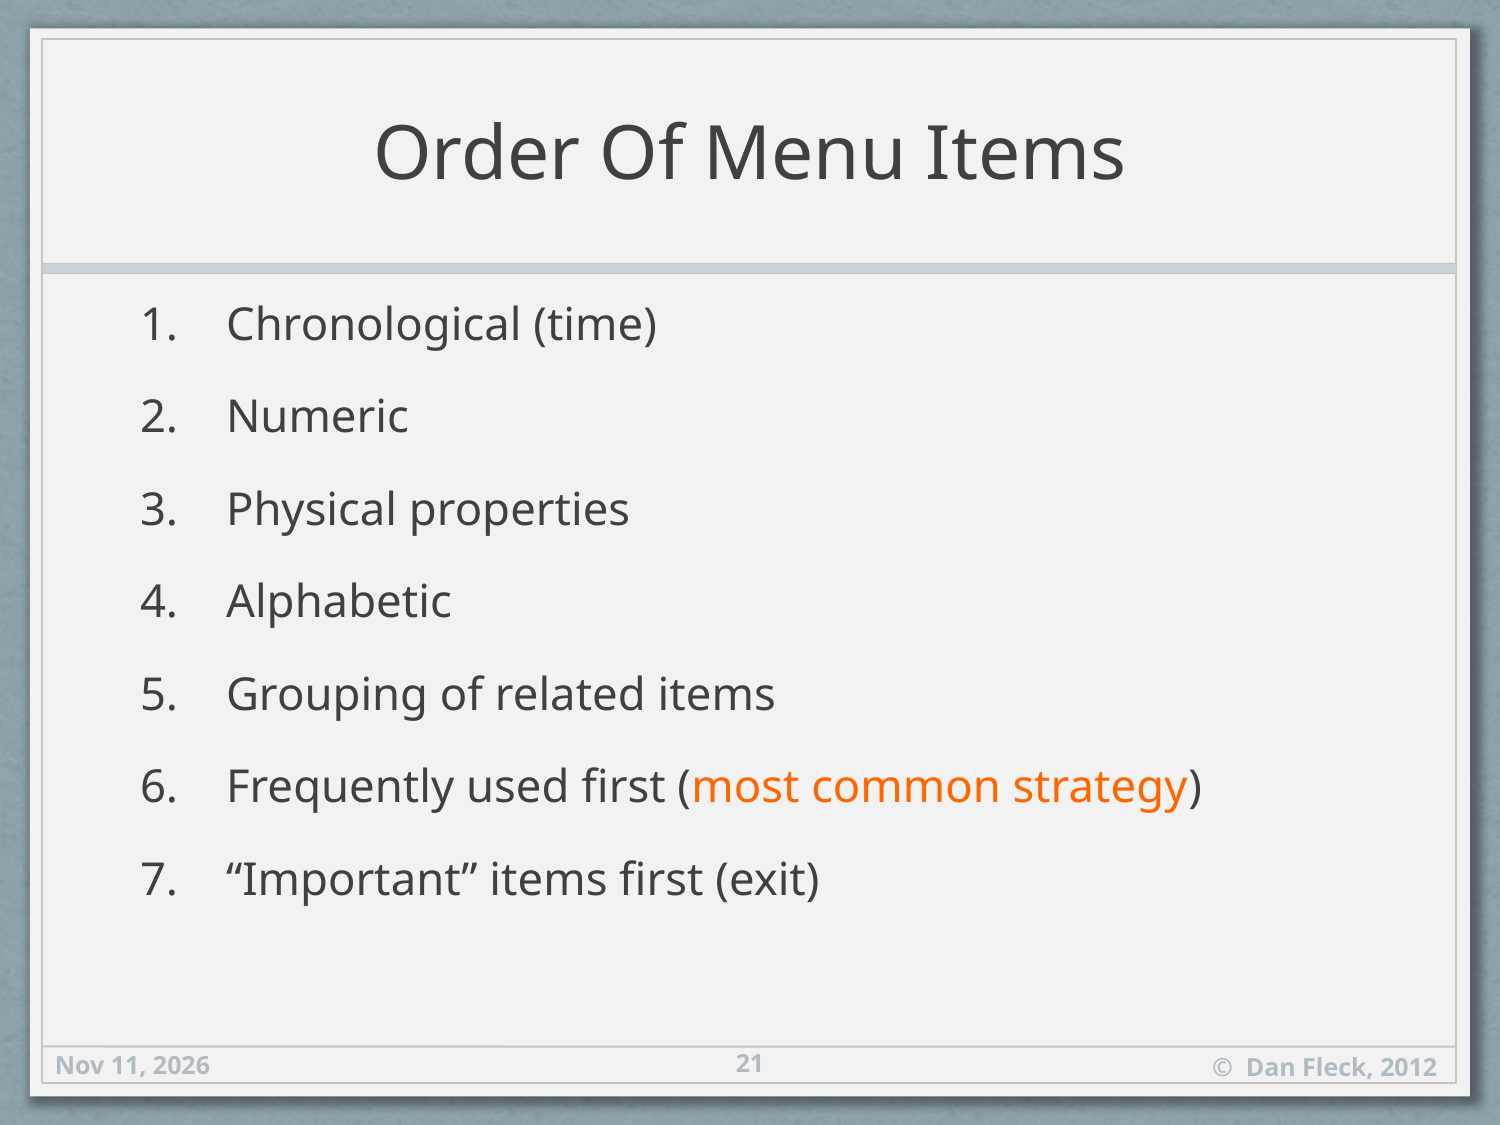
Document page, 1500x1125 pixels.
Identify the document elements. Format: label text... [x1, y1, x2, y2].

slide_number 21 [687, 1042, 813, 1088]
list Chronological (time) Numeric Physical properties Alphabetic Grouping of related items Frequently used first (most common strategy) “Important” items first (exit) [125, 287, 1375, 917]
footer © Dan Fleck, 2012 [977, 1045, 1453, 1088]
title Order Of Menu Items [147, 40, 1353, 260]
slide_number 20-Sep-12 [39, 1045, 390, 1088]
